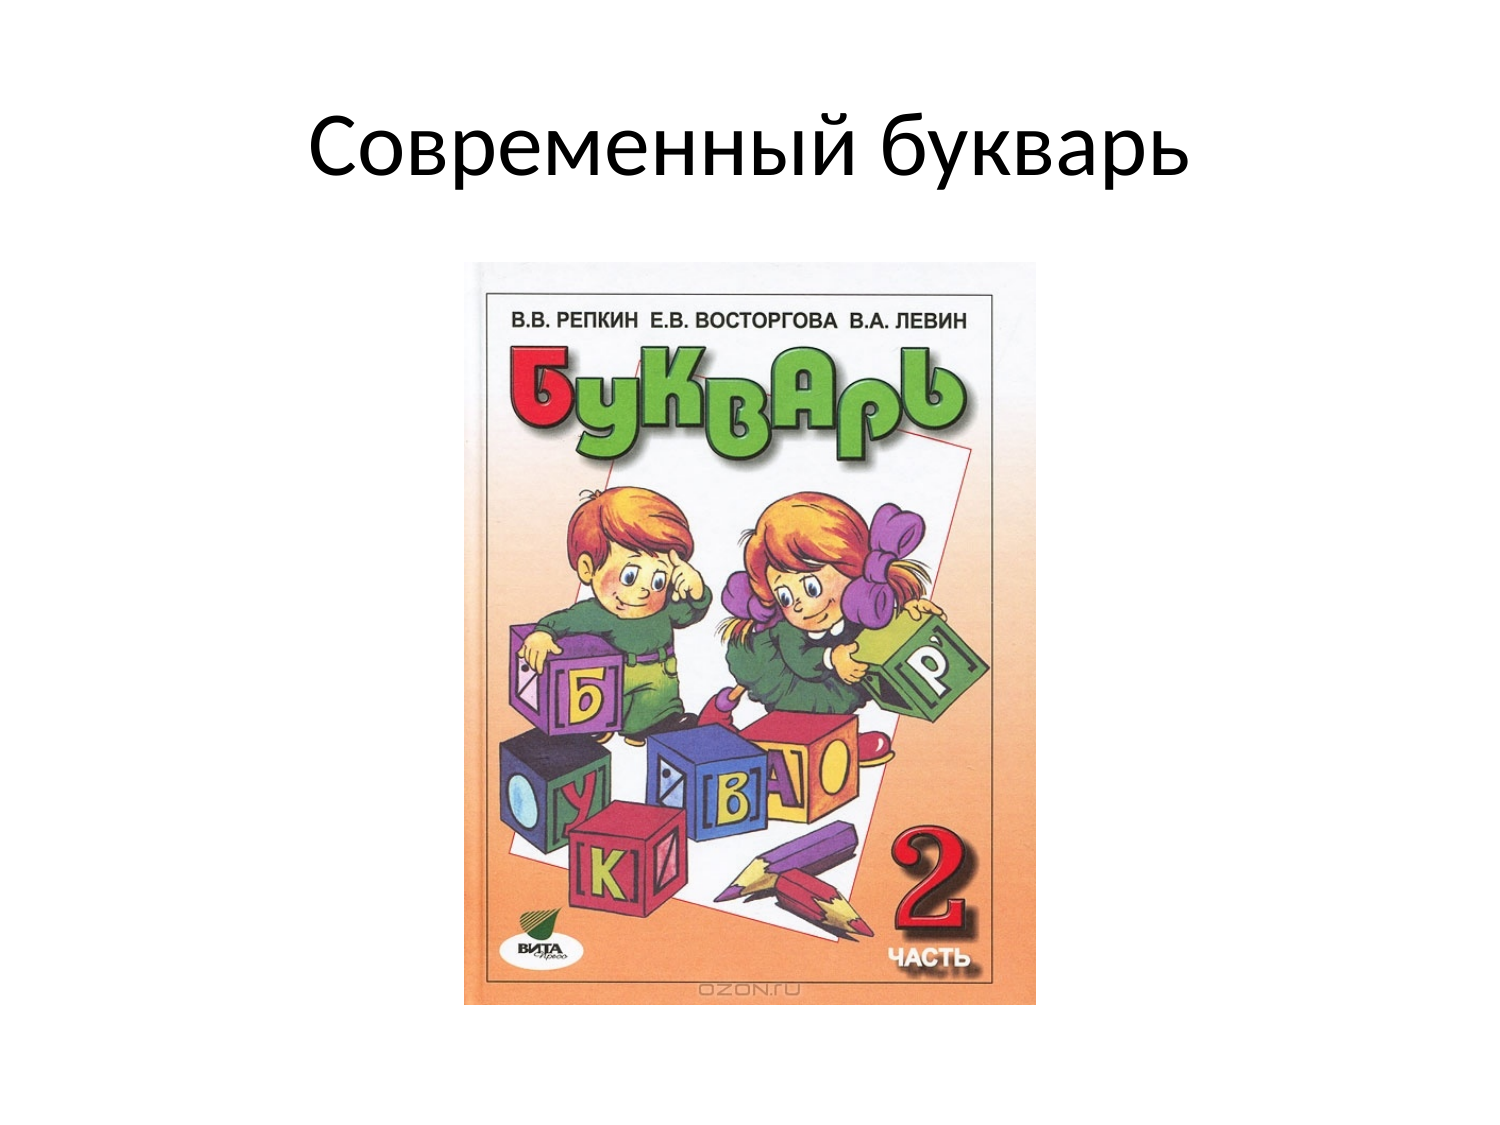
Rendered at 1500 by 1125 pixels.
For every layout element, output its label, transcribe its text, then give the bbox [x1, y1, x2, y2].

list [464, 262, 1036, 1006]
title Современный букварь [75, 45, 1425, 233]
